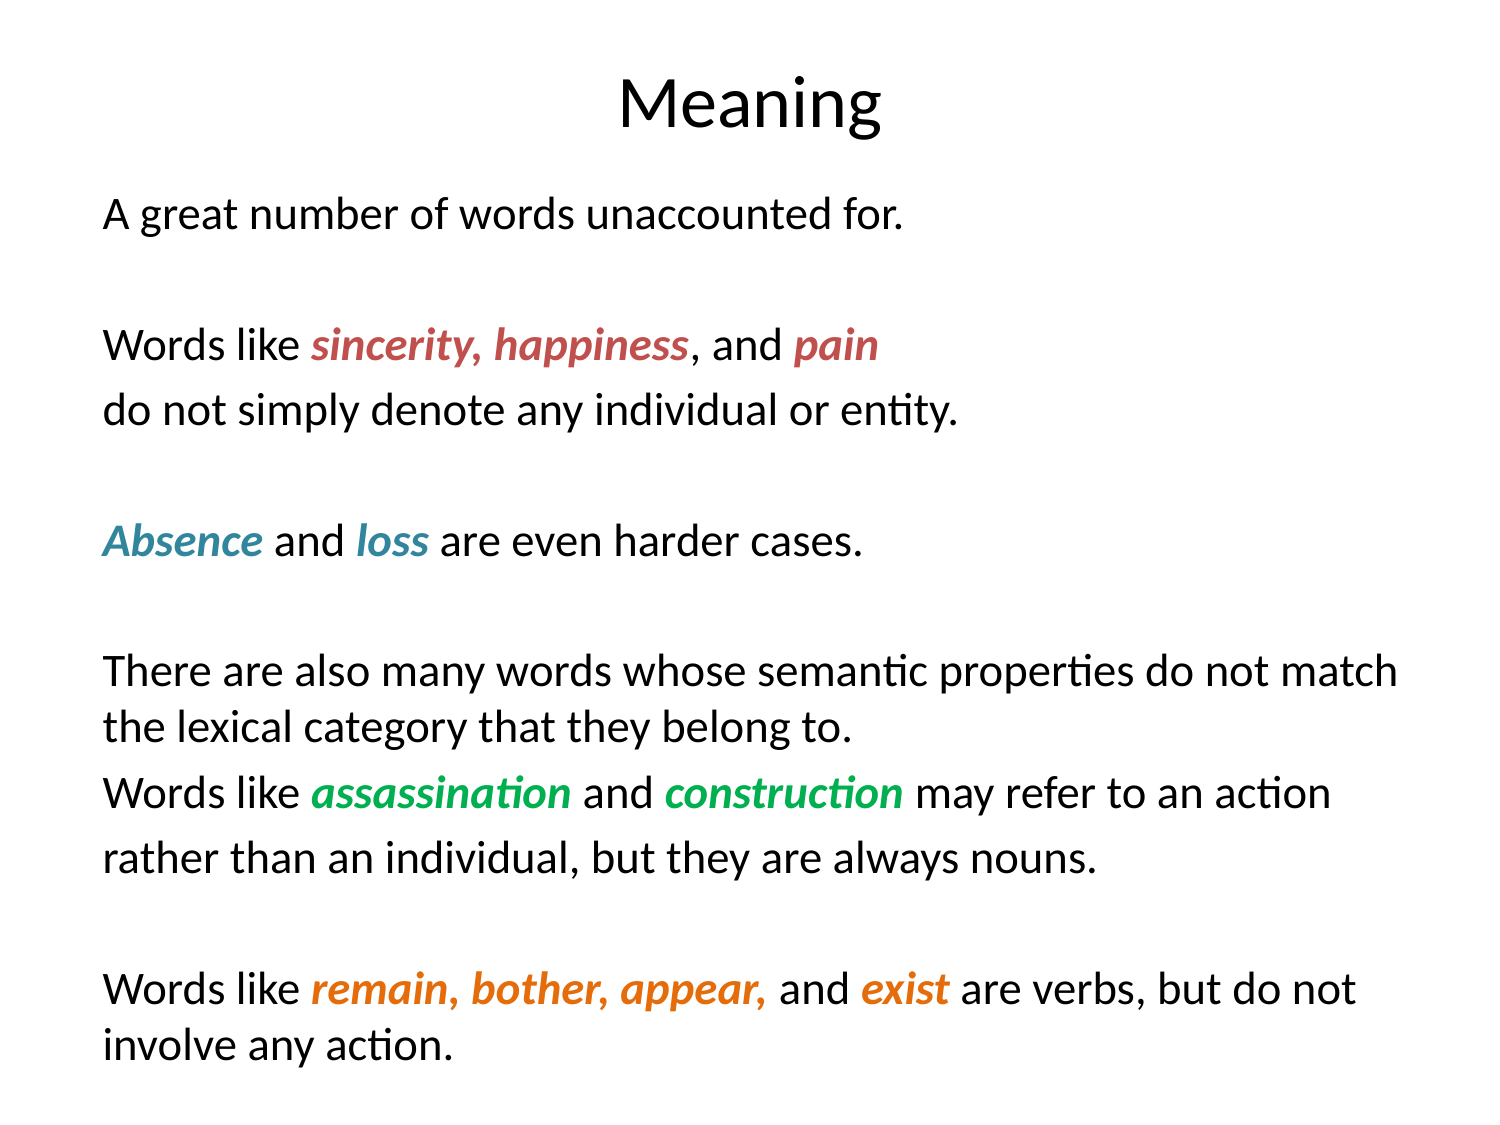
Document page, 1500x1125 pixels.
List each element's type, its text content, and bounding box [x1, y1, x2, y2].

title Meaning [75, 45, 1425, 150]
list A great number of words unaccounted for. Words like sincerity, happiness, and pain do not simply denote any individual or entity. Absence and loss are even harder cases. There are also many words whose semantic properties do not match the lexical category that they belong to. Words like assassination and construction may refer to an action rather than an individual, but they are always nouns. Words like remain, bother, appear, and exist are verbs, but do not involve any action. [87, 174, 1438, 1088]
